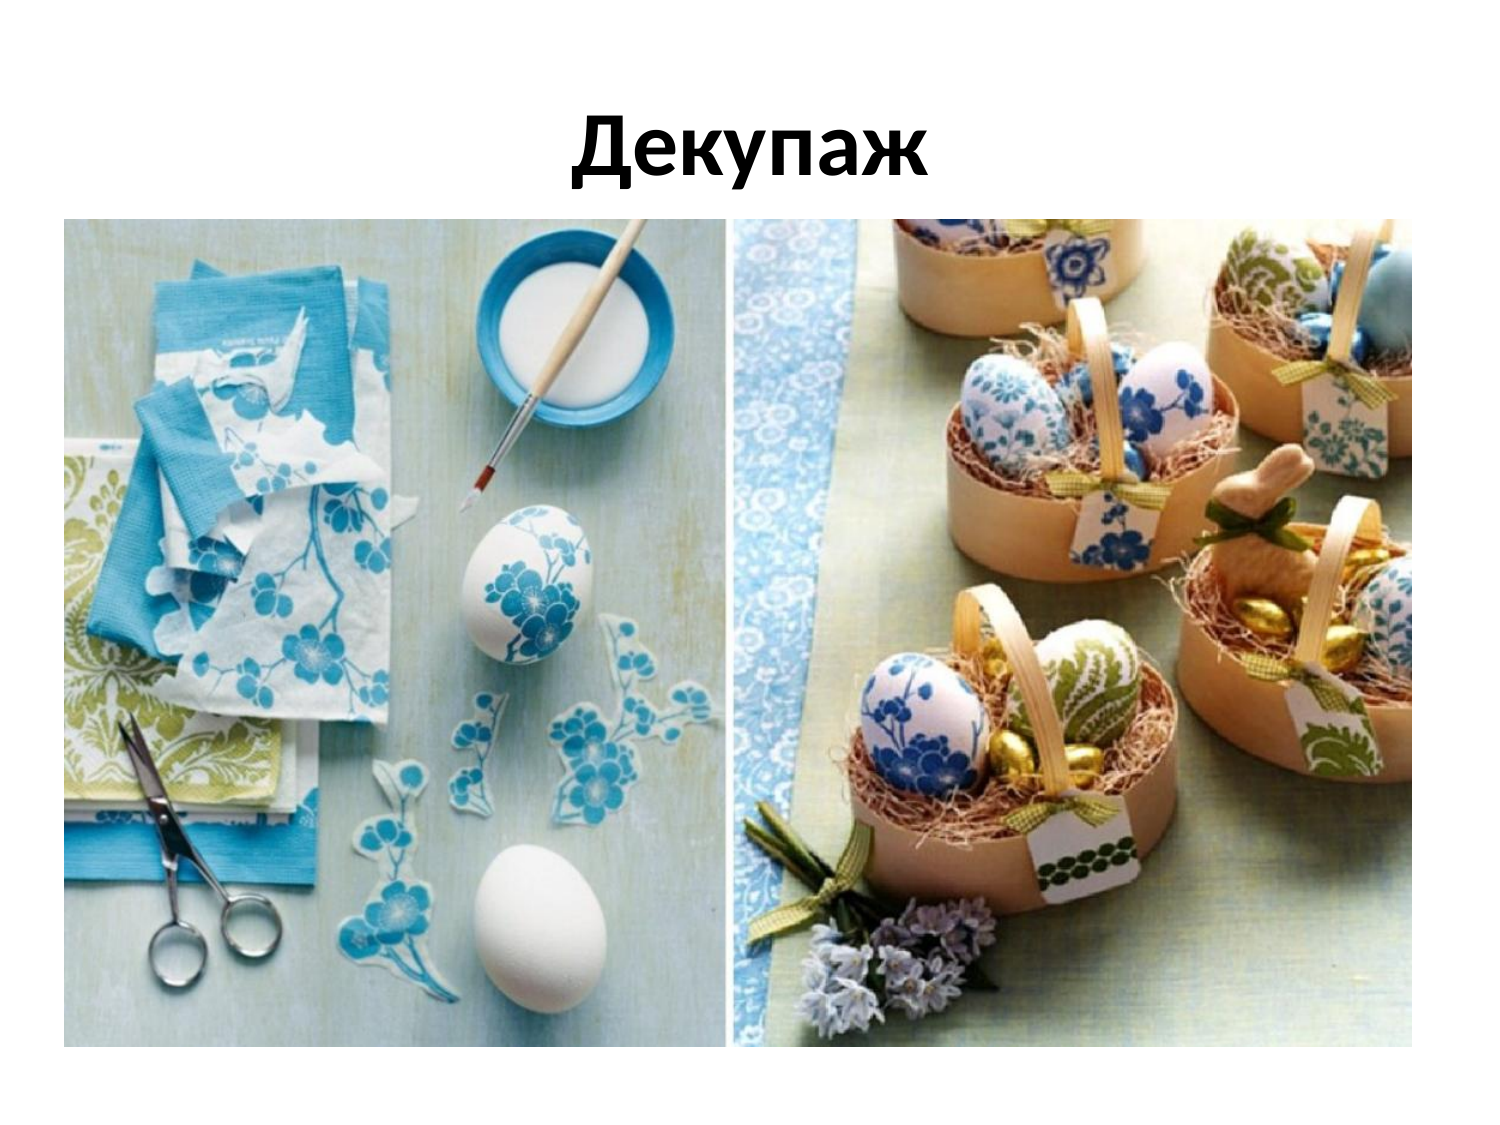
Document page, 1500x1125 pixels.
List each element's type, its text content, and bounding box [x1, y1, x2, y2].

title Декупаж [75, 45, 1425, 233]
picture [64, 219, 1412, 1047]
